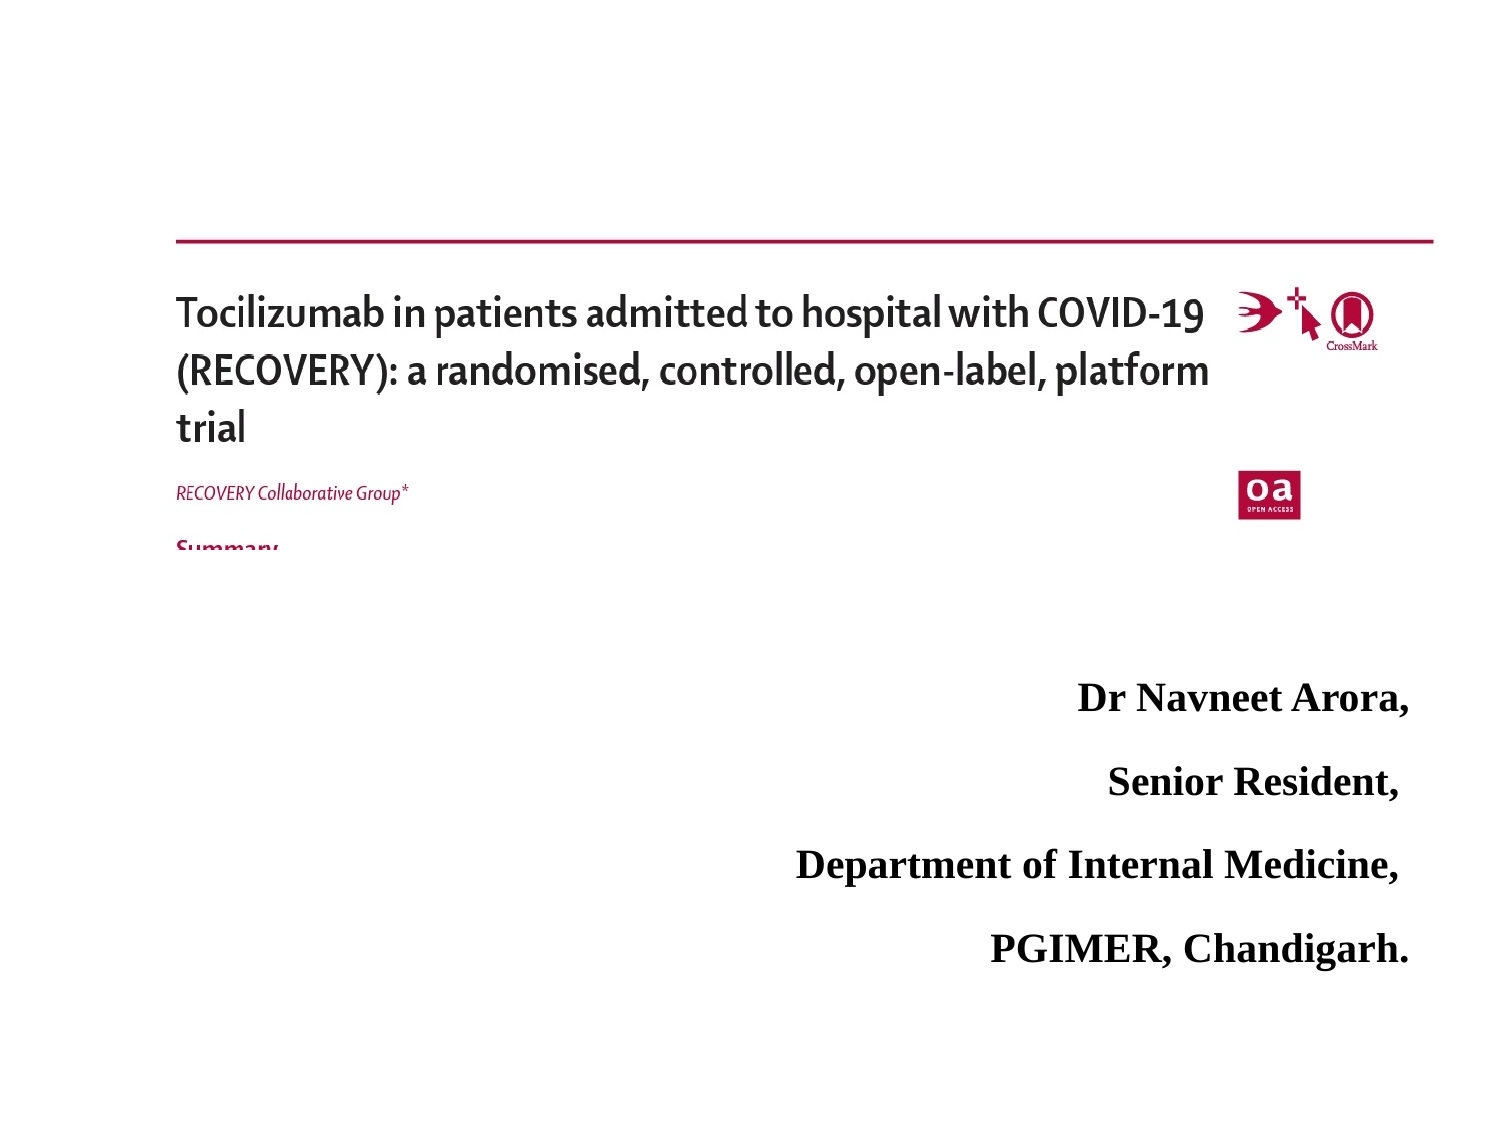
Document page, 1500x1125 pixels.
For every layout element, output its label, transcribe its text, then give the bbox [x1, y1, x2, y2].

picture [88, 187, 1500, 551]
subtitle Dr Navneet Arora, Senior Resident, Department of Internal Medicine, PGIMER, Chandigarh. [225, 637, 1425, 1050]
